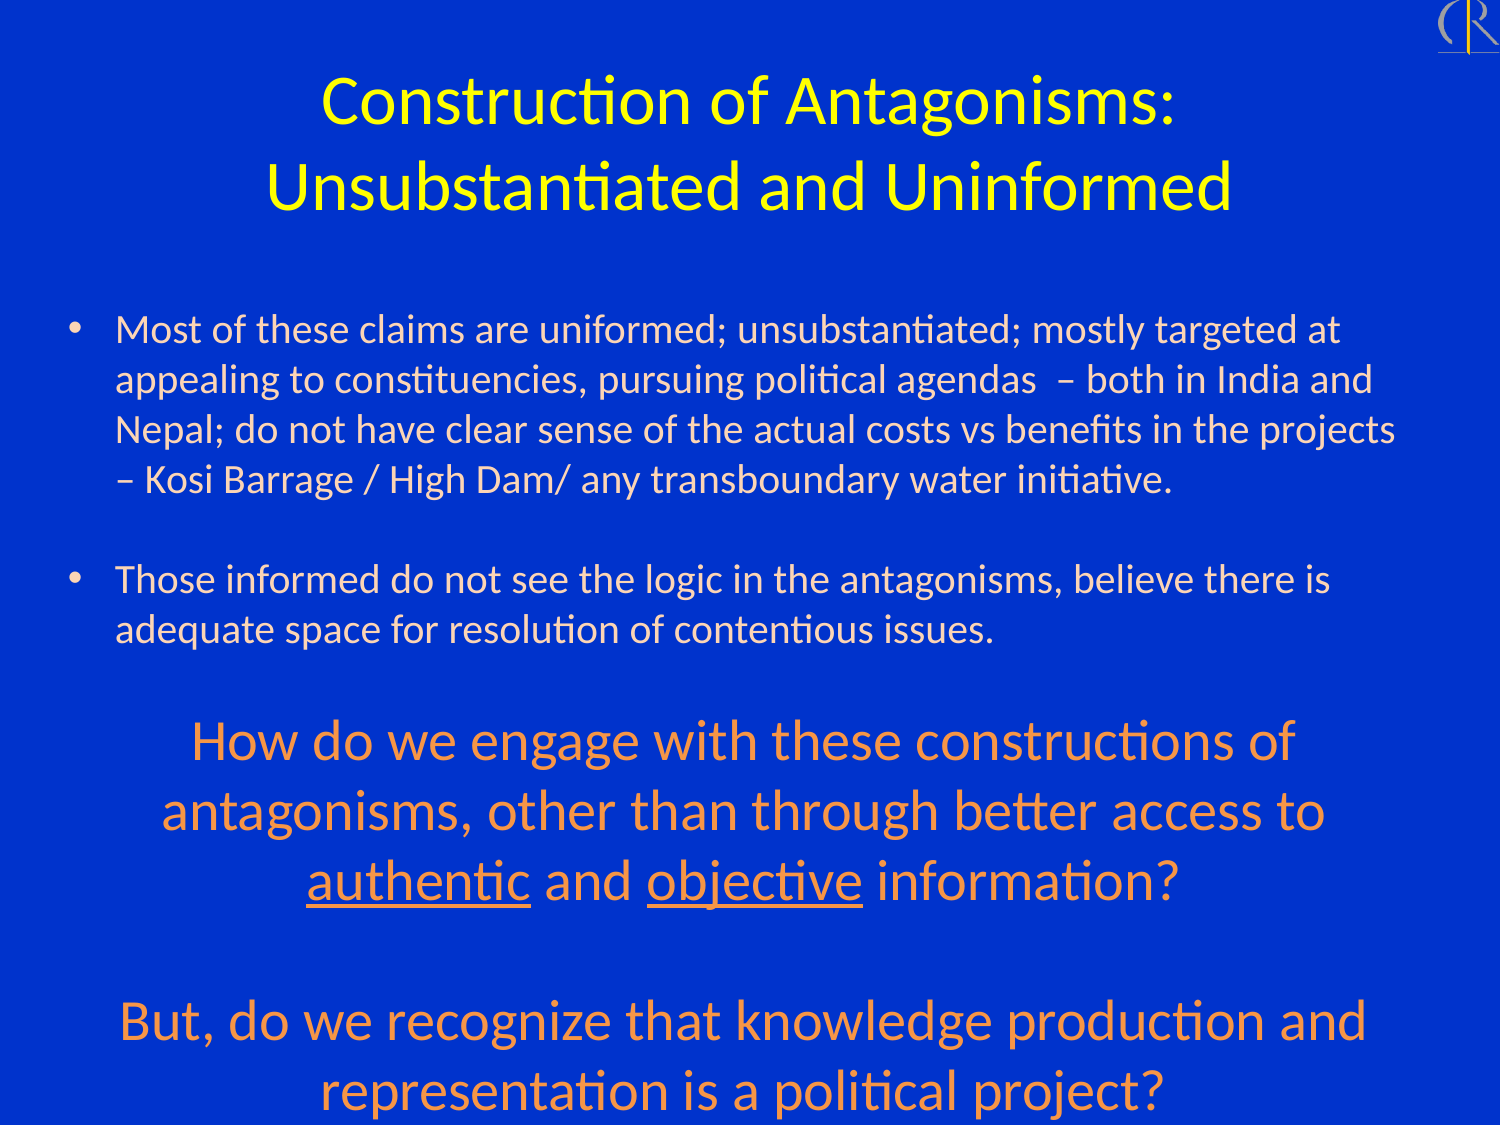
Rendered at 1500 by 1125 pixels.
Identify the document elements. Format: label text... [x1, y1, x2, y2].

text_box Most of these claims are uniformed; unsubstantiated; mostly targeted at appealing to constituencies, pursuing political agendas – both in India and Nepal; do not have clear sense of the actual costs vs benefits in the projects – Kosi Barrage / High Dam/ any transboundary water initiative. Those informed do not see the logic in the antagonisms, believe there is adequate space for resolution of contentious issues. How do we engage with these constructions of antagonisms, other than through better access to authentic and objective information? But, do we recognize that knowledge production and representation is a political project? [53, 294, 1436, 1125]
title Construction of Antagonisms: Unsubstantiated and Uninformed [75, 45, 1425, 233]
picture [1438, 0, 1500, 55]
